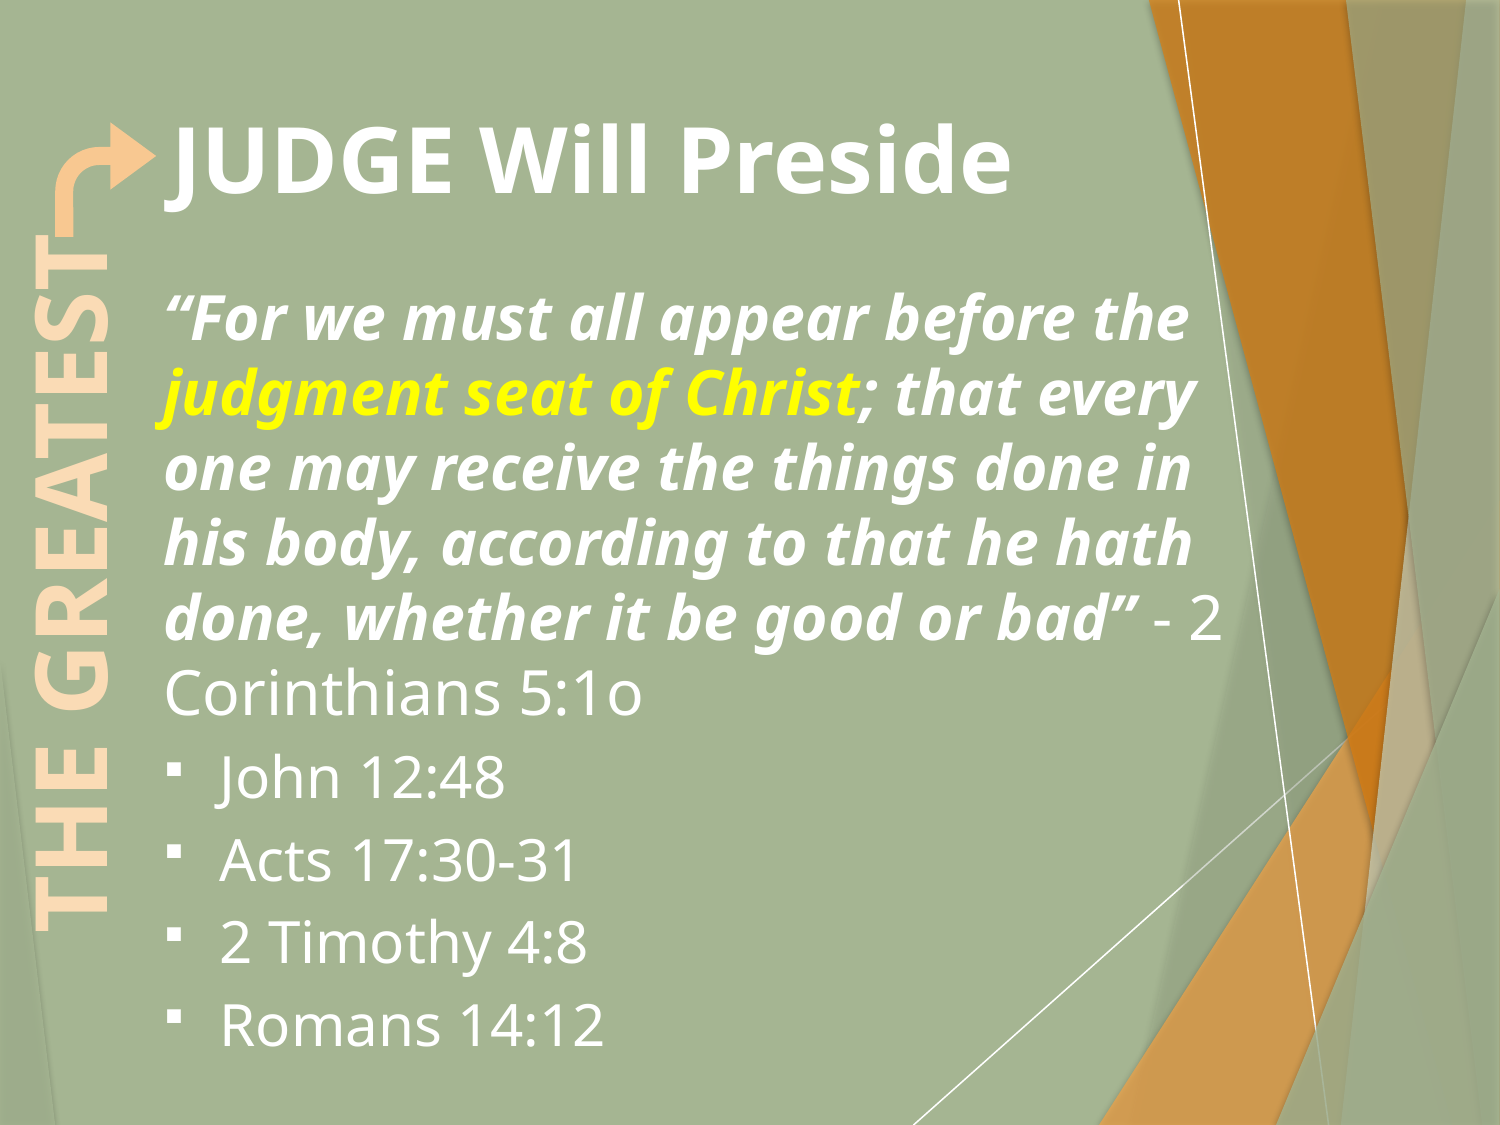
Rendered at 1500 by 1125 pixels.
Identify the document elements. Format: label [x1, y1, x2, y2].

text_box [0, 0, 1500, 1125]
